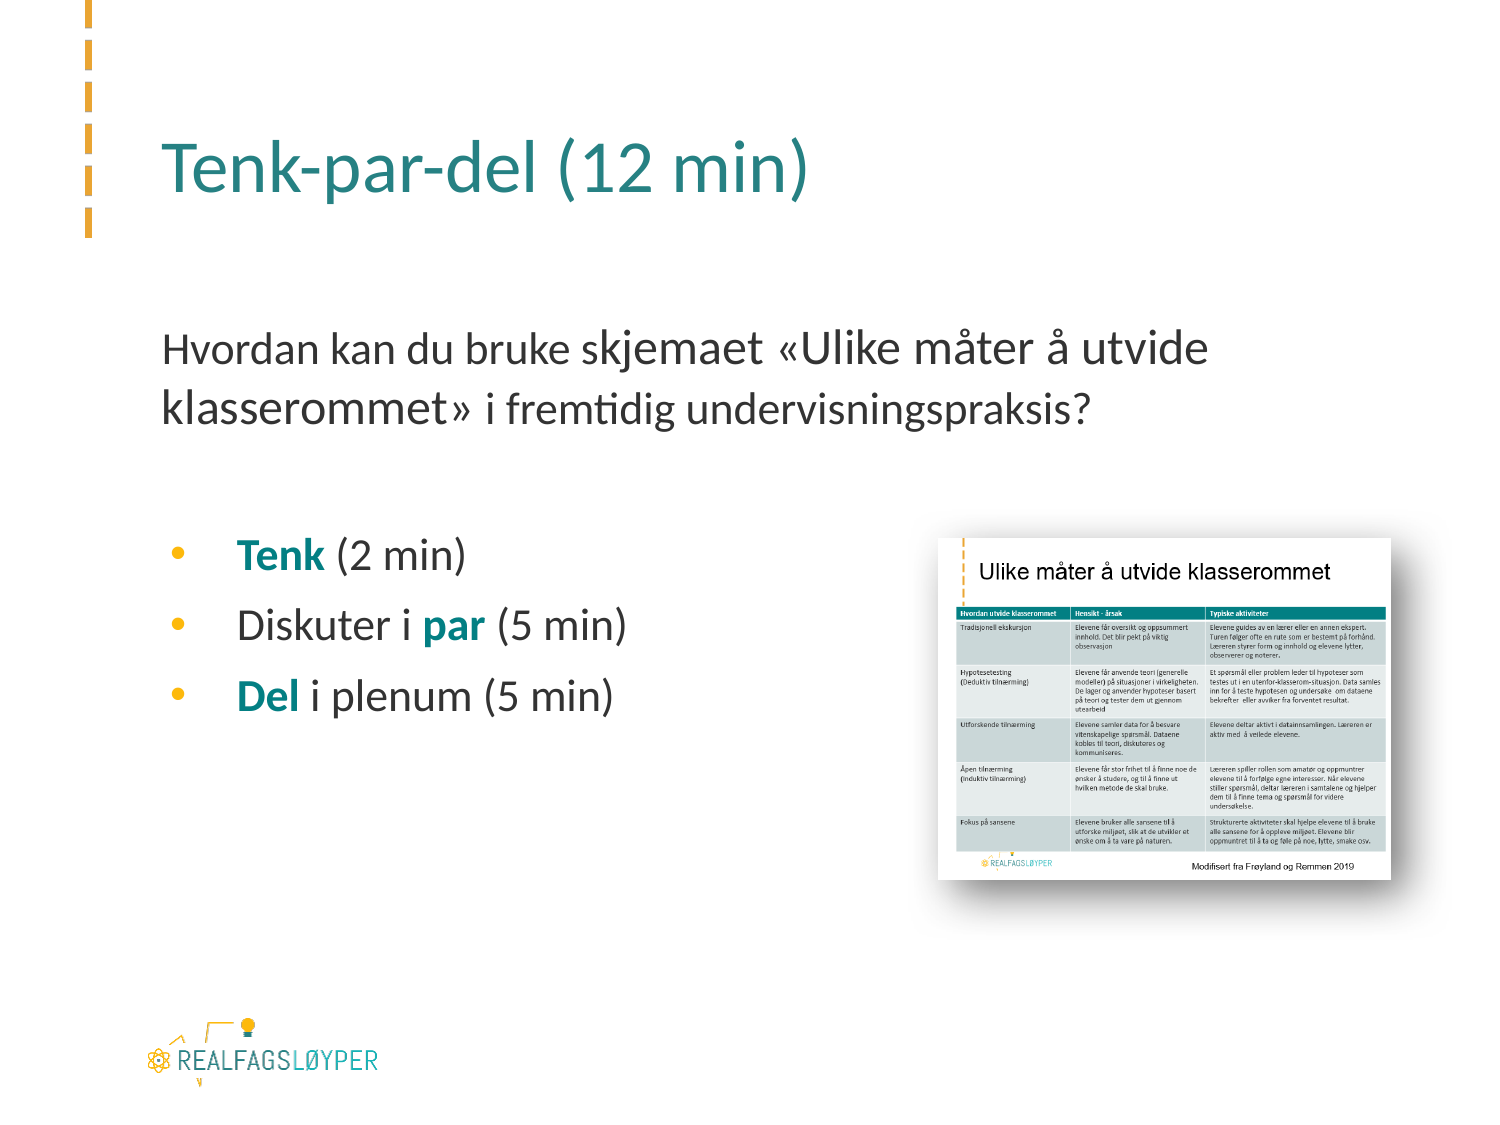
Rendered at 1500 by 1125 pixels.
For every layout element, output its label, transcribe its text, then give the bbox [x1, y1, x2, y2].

title Tenk-par-del (12 min) [146, 59, 1391, 278]
picture [938, 538, 1392, 880]
list Hvordan kan du bruke skjemaet «Ulike måter å utvide klasserommet» i fremtidig undervisningspraksis? Tenk (2 min) Diskuter i par (5 min) Del i plenum (5 min) [146, 299, 1391, 598]
picture [146, 1018, 380, 1089]
list Hvordan kan du bruke skjemaet «Ulike måter å utvide klasserommet» i fremtidig undervisningspraksis? Tenk (2 min) Diskuter i par (5 min) Del i plenum (5 min) [146, 786, 1391, 986]
text_box [130, 598, 920, 786]
picture [85, 0, 92, 238]
